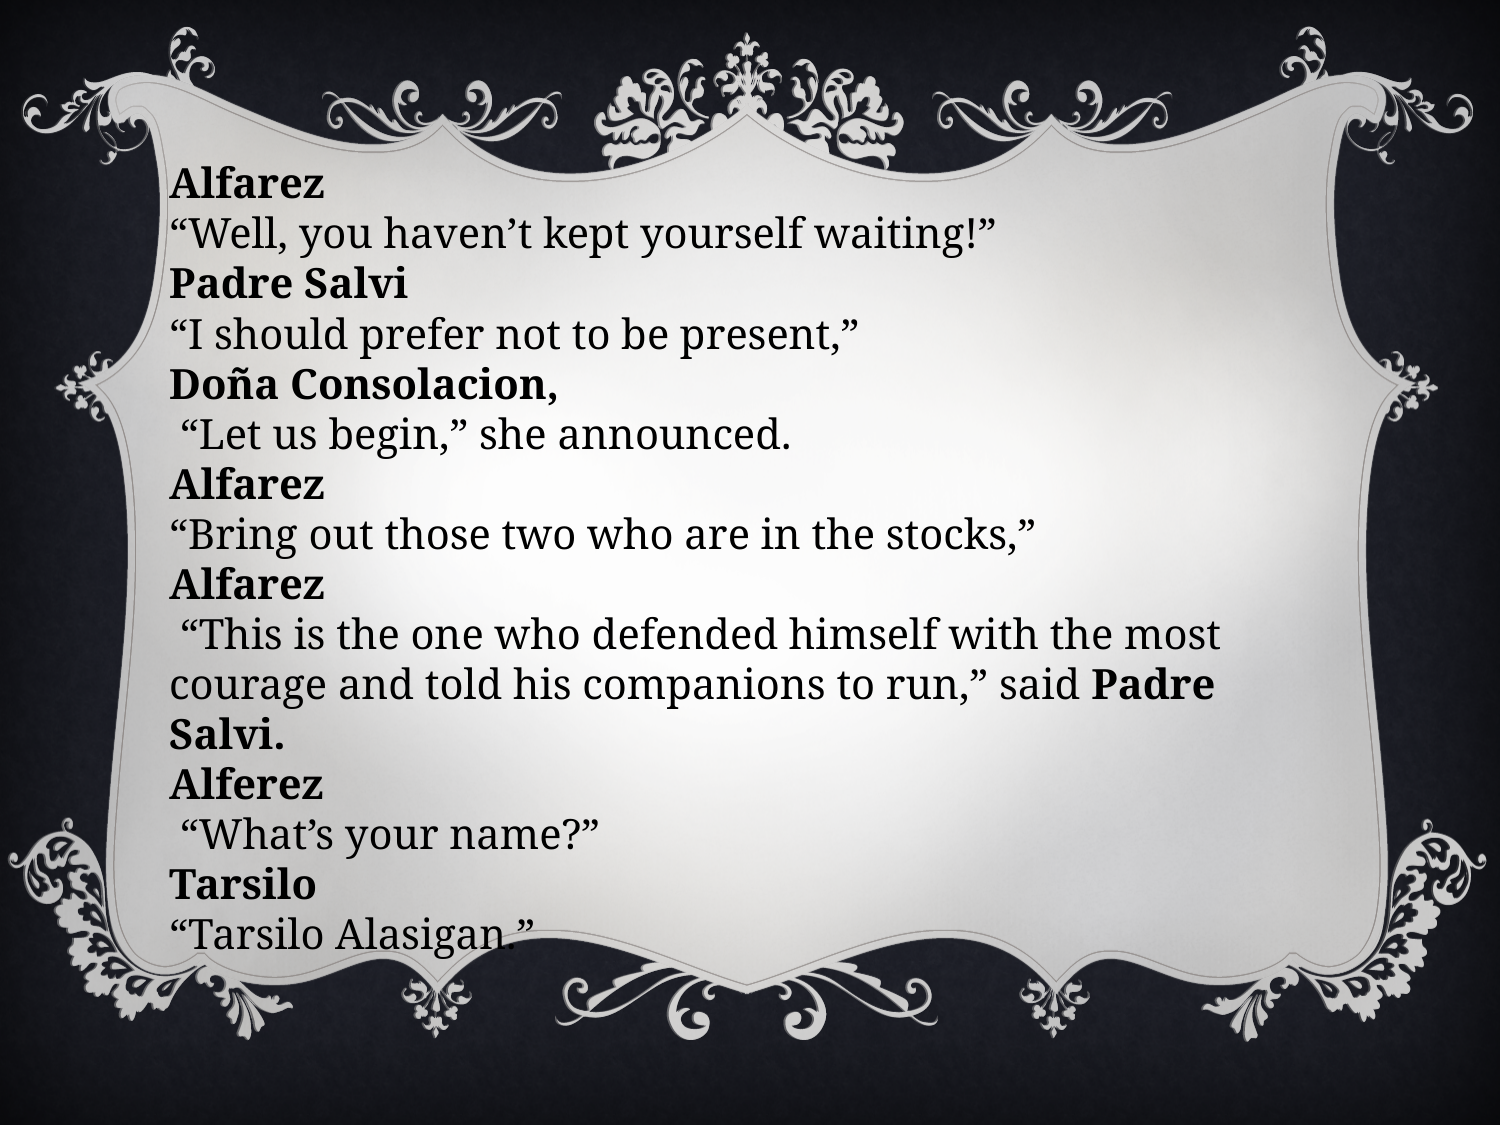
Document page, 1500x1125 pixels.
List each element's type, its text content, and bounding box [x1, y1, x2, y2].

picture [0, 0, 1500, 1125]
text_box Alfarez “Well, you haven’t kept yourself waiting!” Padre Salvi “I should prefer not to be present,” Doña Consolacion, “Let us begin,” she announced. Alfarez “Bring out those two who are in the stocks,” Alfarez “This is the one who defended himself with the most courage and told his companions to run,” said Padre Salvi. Alferez “What’s your name?” Tarsilo “Tarsilo Alasigan.” [154, 149, 1342, 965]
